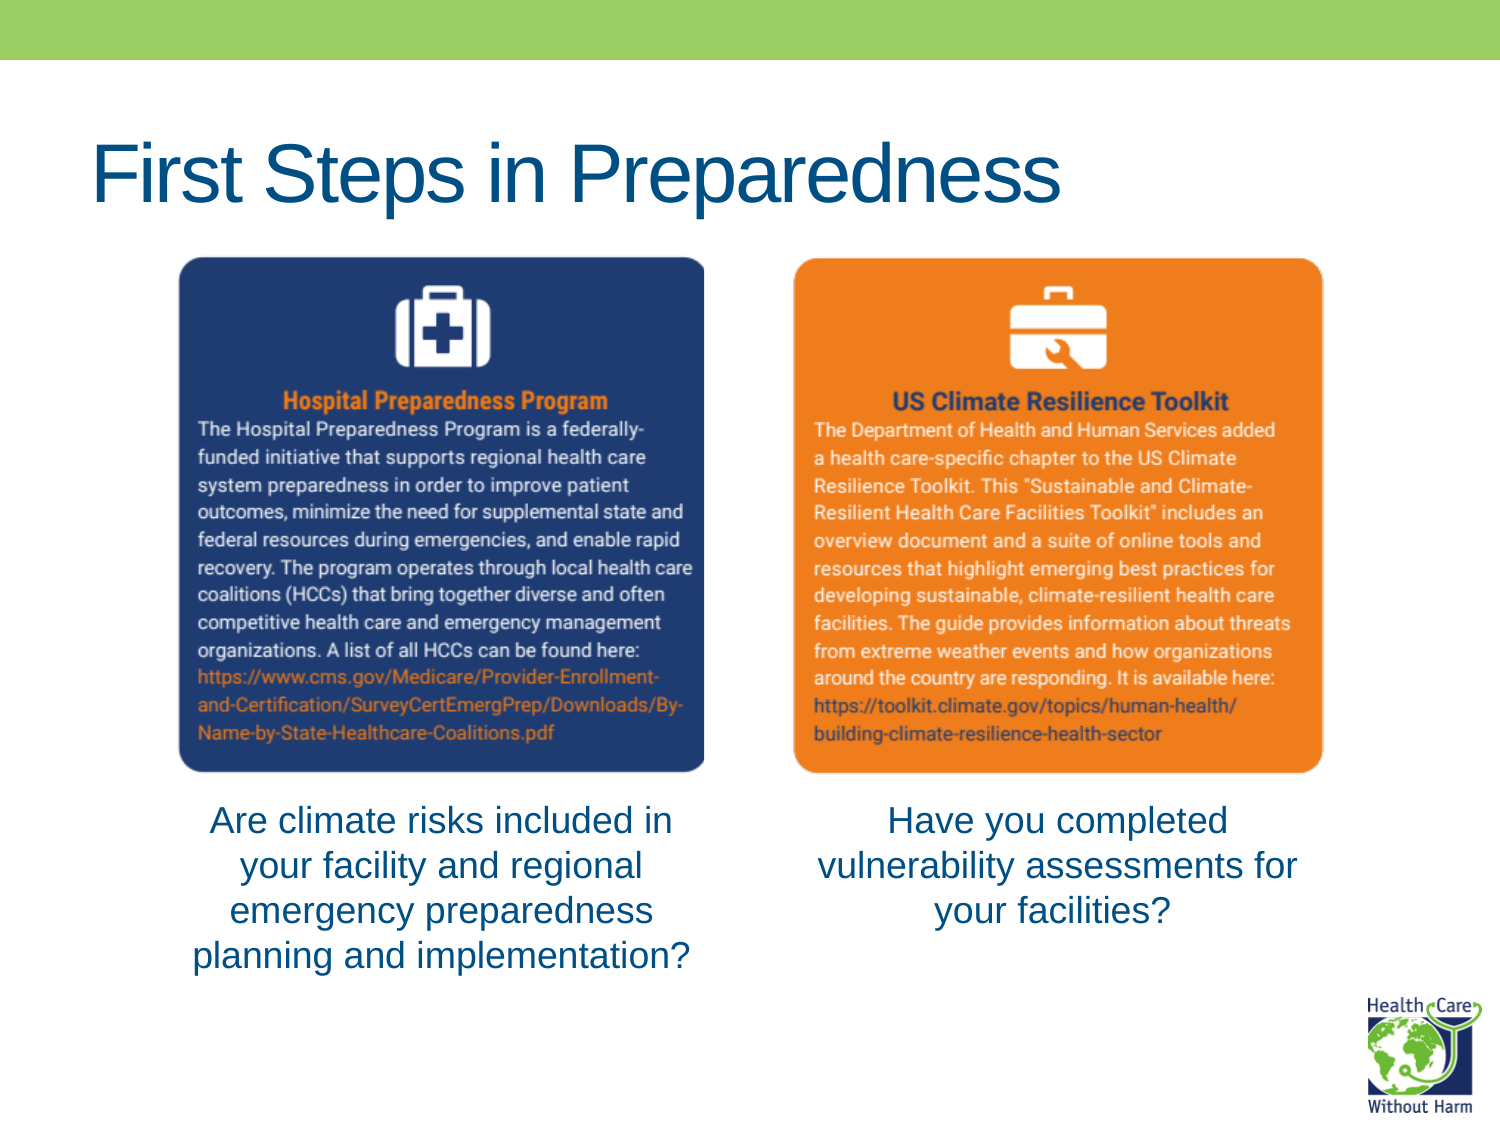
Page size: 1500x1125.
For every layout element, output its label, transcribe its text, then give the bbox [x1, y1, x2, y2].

text_box Have you completed vulnerability assessments for your facilities? [792, 788, 1324, 938]
text_box Are climate risks included in your facility and regional emergency preparedness planning and implementation? [166, 788, 717, 983]
picture [165, 253, 705, 784]
picture [791, 253, 1324, 778]
picture [1368, 997, 1482, 1113]
title First Steps in Preparedness [75, 87, 1425, 250]
